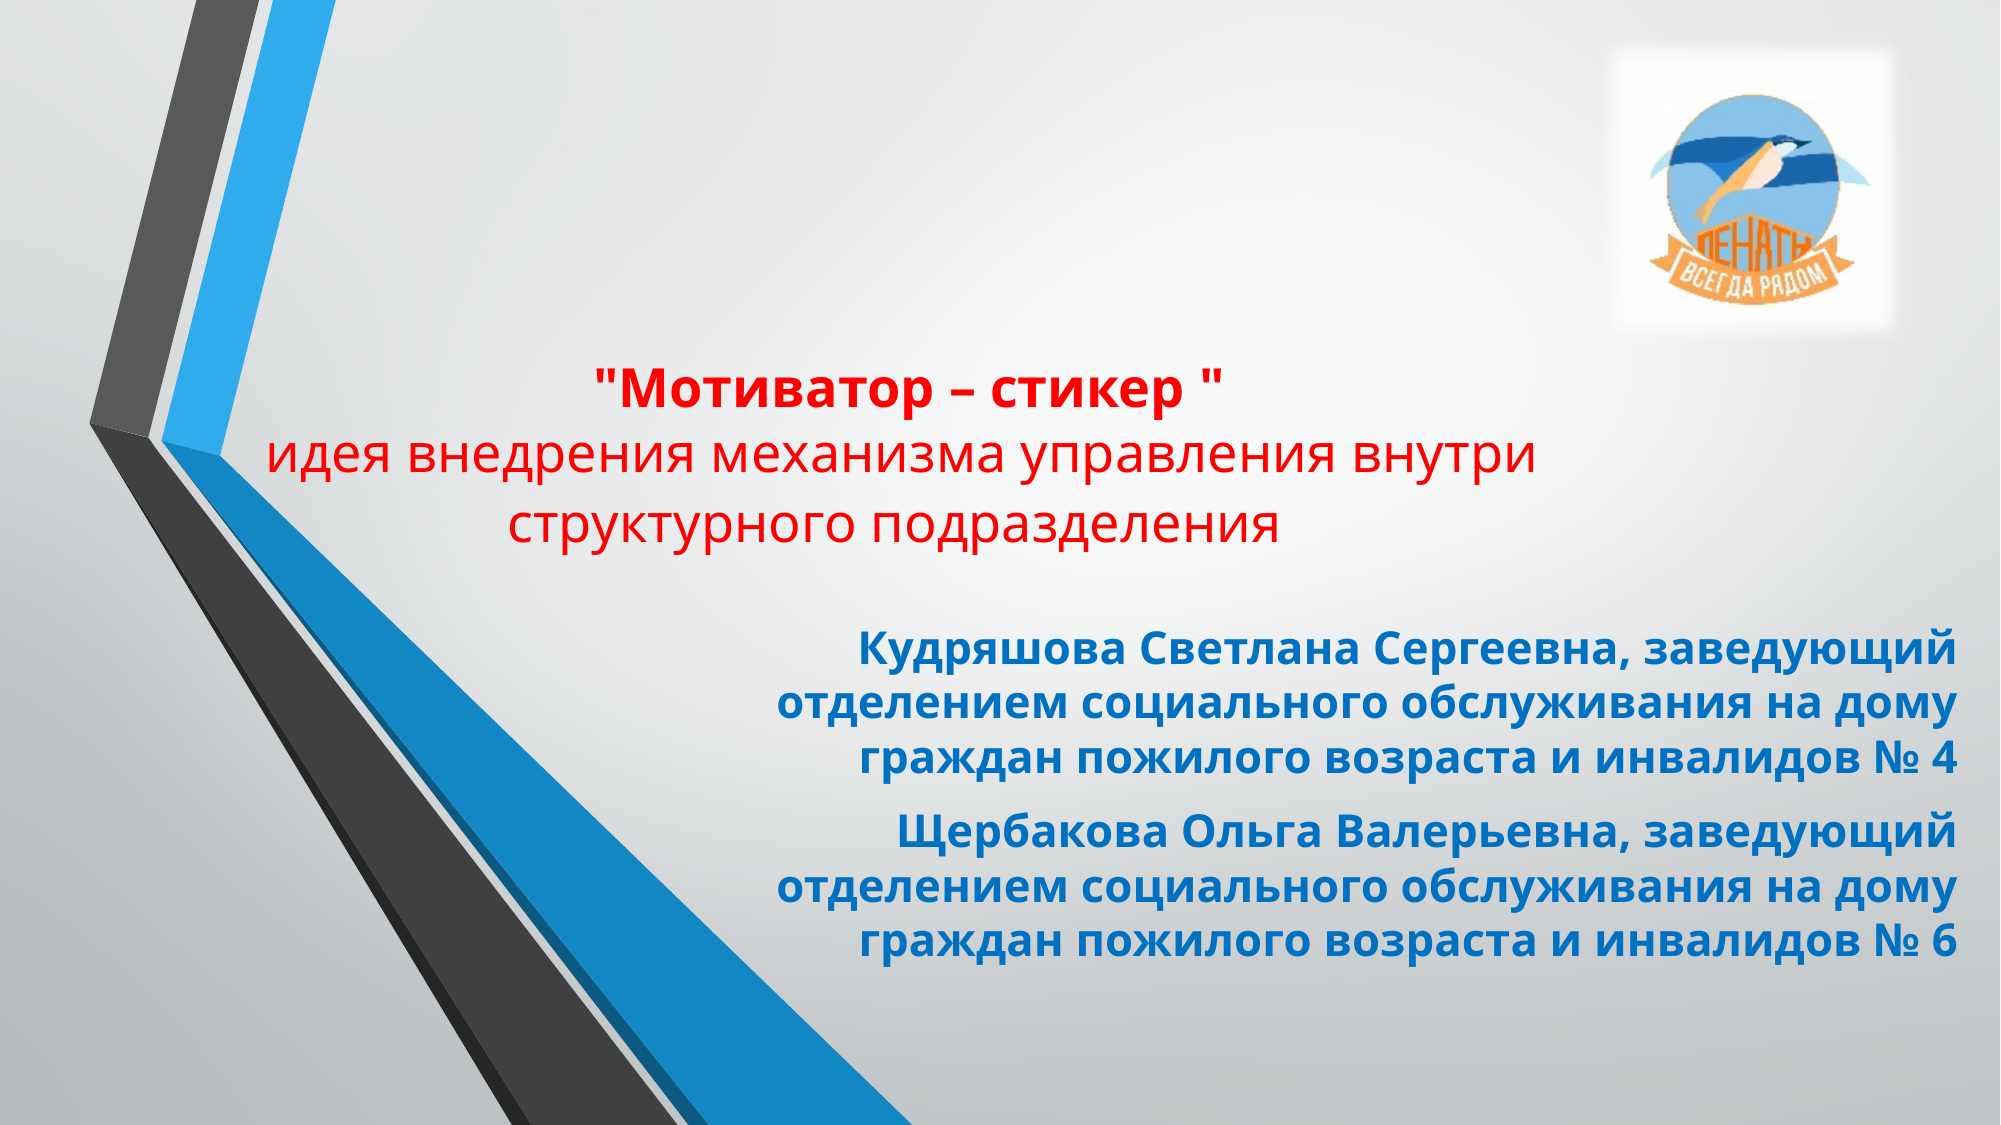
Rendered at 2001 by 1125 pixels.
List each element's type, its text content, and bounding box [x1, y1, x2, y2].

title "Мотиватор – стикер " идея внедрения механизма управления внутри структурного подразделения [180, 64, 1624, 640]
picture [1594, 31, 1911, 349]
subtitle Кудряшова Светлана Сергеевна, заведующий отделением социального обслуживания на дому граждан пожилого возраста и инвалидов № 4 Щербакова Ольга Валерьевна, заведующий отделением социального обслуживания на дому граждан пожилого возраста и инвалидов № 6 [607, 547, 1974, 979]
